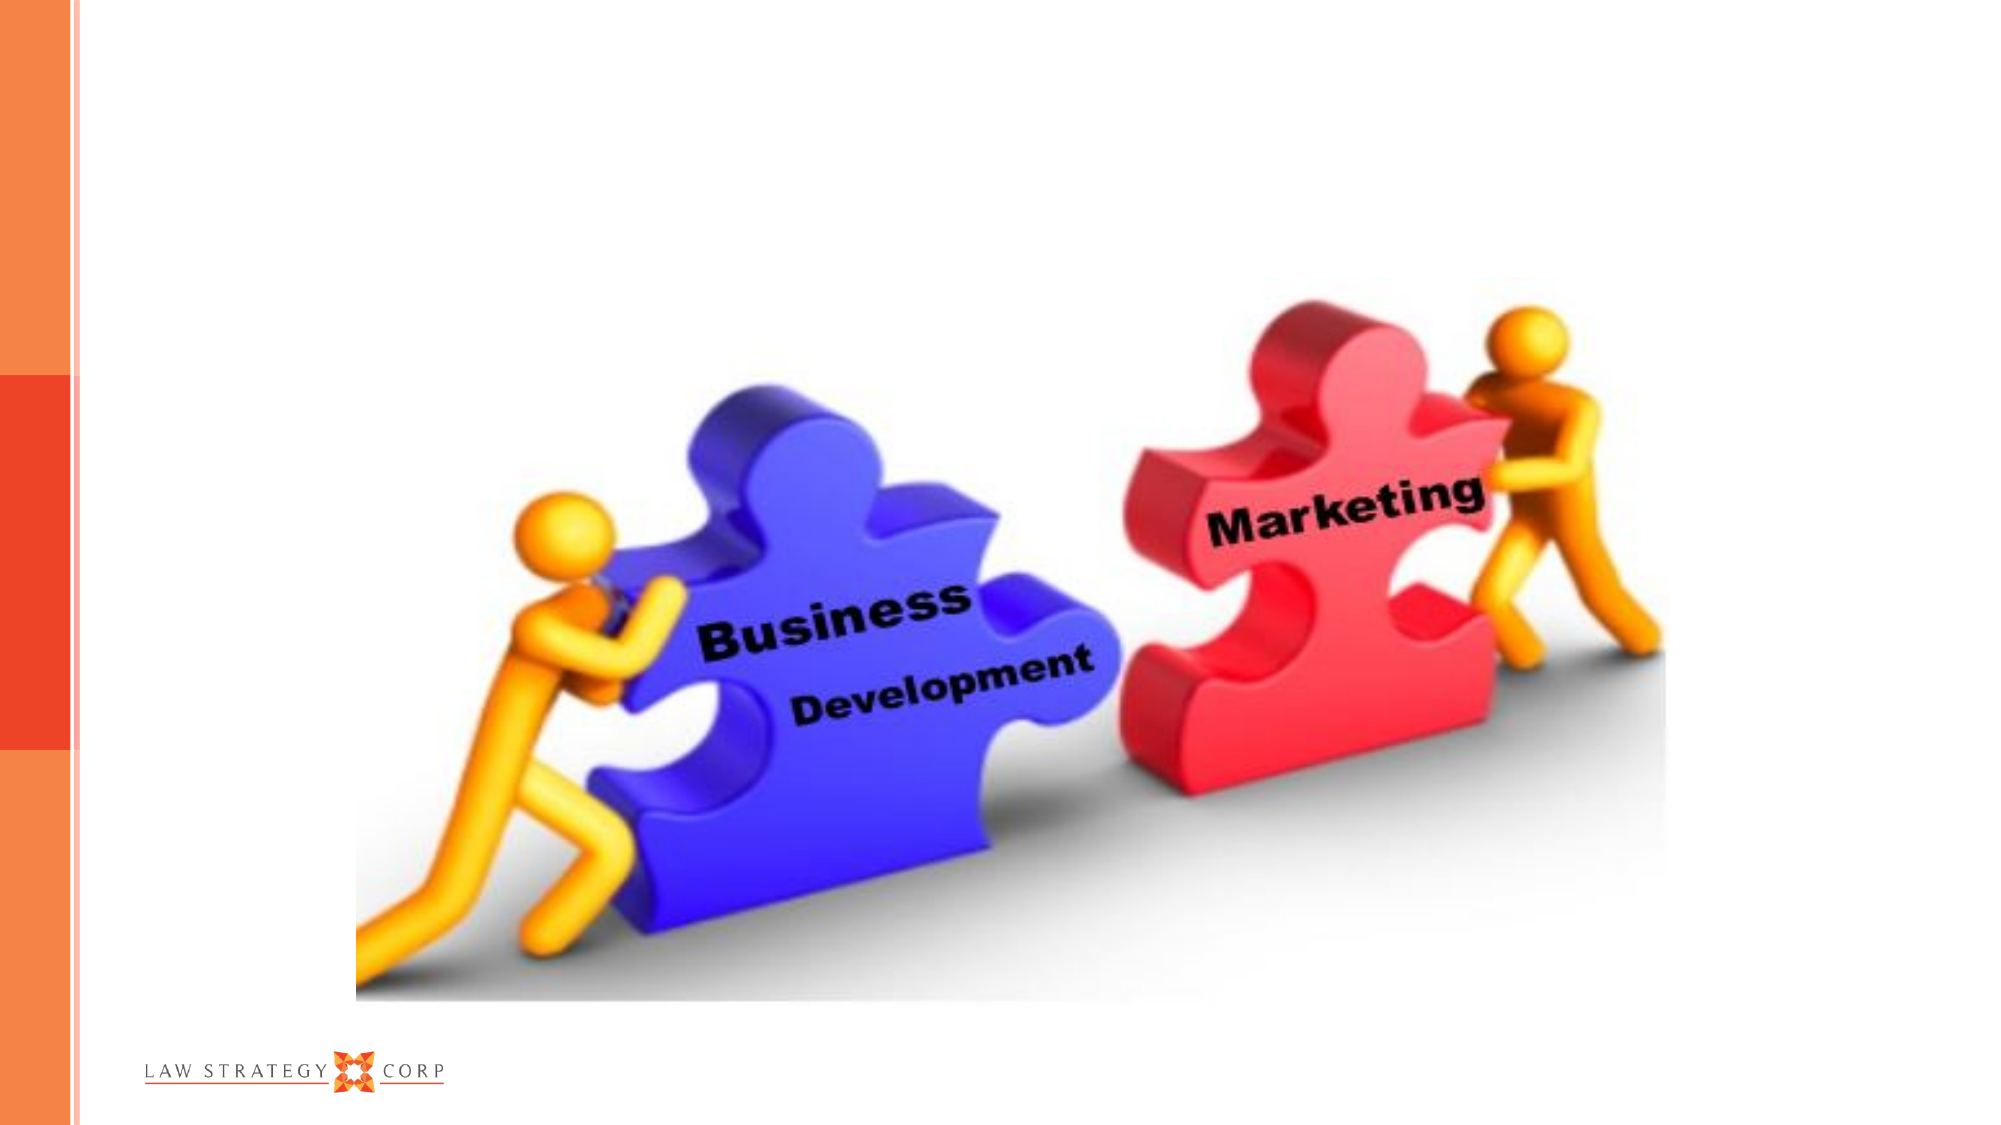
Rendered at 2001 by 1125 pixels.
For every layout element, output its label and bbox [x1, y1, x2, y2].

list [356, 277, 1669, 1009]
picture [140, 1047, 449, 1096]
